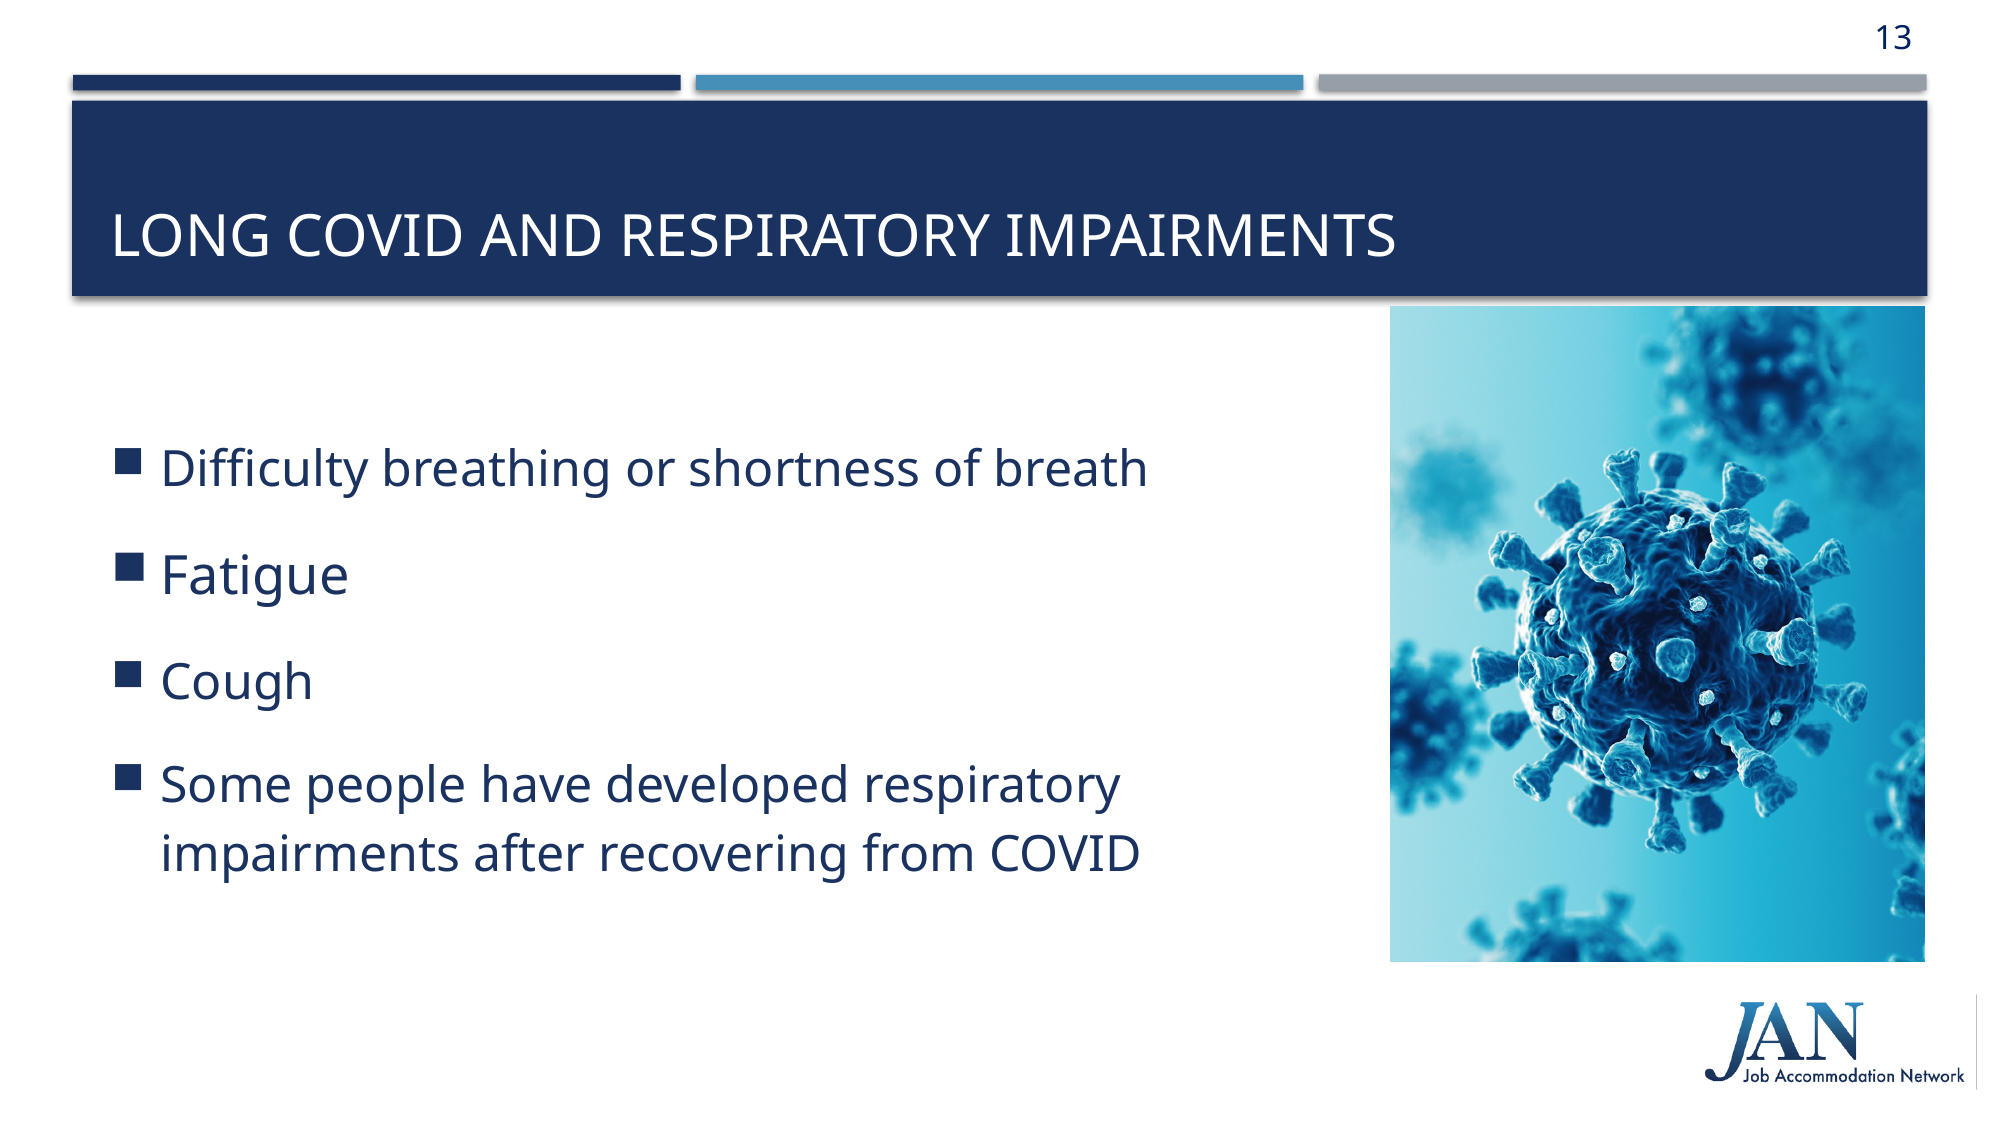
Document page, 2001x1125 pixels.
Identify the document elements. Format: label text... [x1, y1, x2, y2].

picture [1389, 306, 1926, 962]
title Long COVID and Respiratory Impairments [95, 115, 1905, 282]
picture [1676, 994, 1977, 1090]
slide_number 13 [1809, 11, 1928, 67]
list Difficulty breathing or shortness of breath Fatigue Cough Some people have developed respiratory impairments after recovering from COVID [95, 357, 1281, 962]
